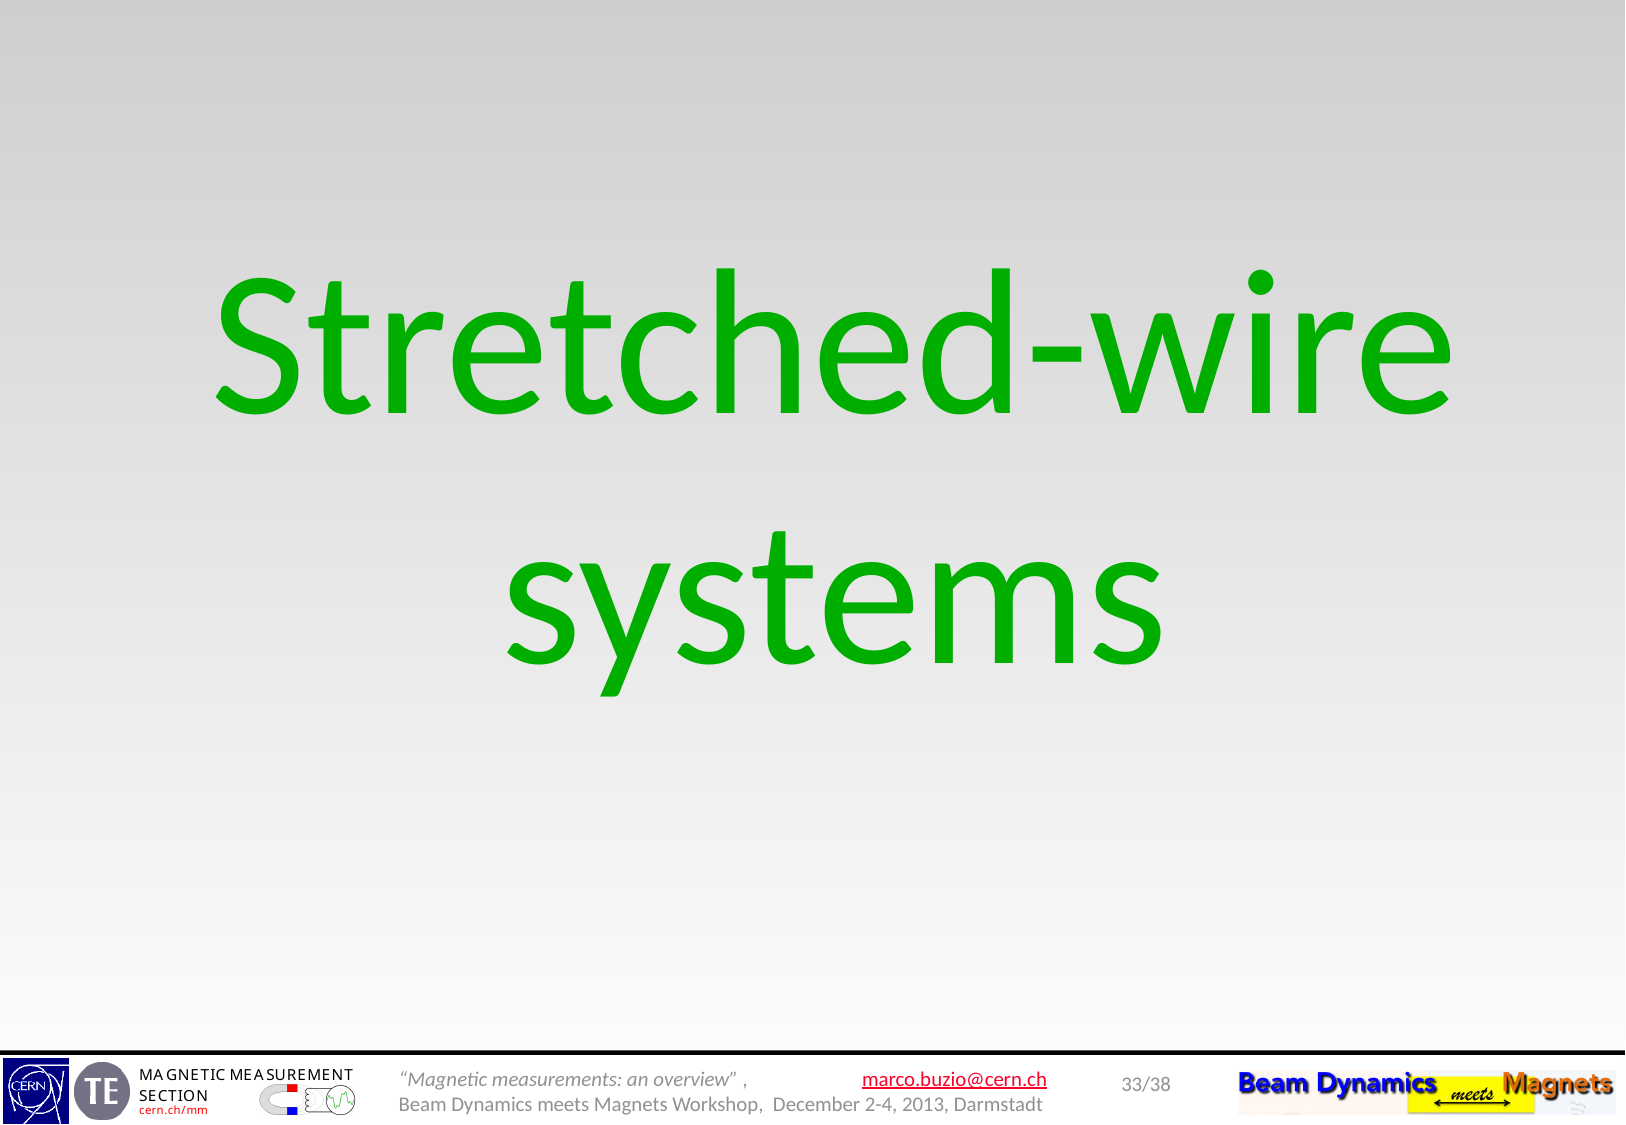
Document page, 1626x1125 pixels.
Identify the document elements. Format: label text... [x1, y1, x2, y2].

picture [74, 1062, 133, 1120]
text_box Stretched-wire systems [209, 205, 1460, 706]
picture [1238, 1070, 1616, 1115]
picture [3, 1058, 69, 1124]
